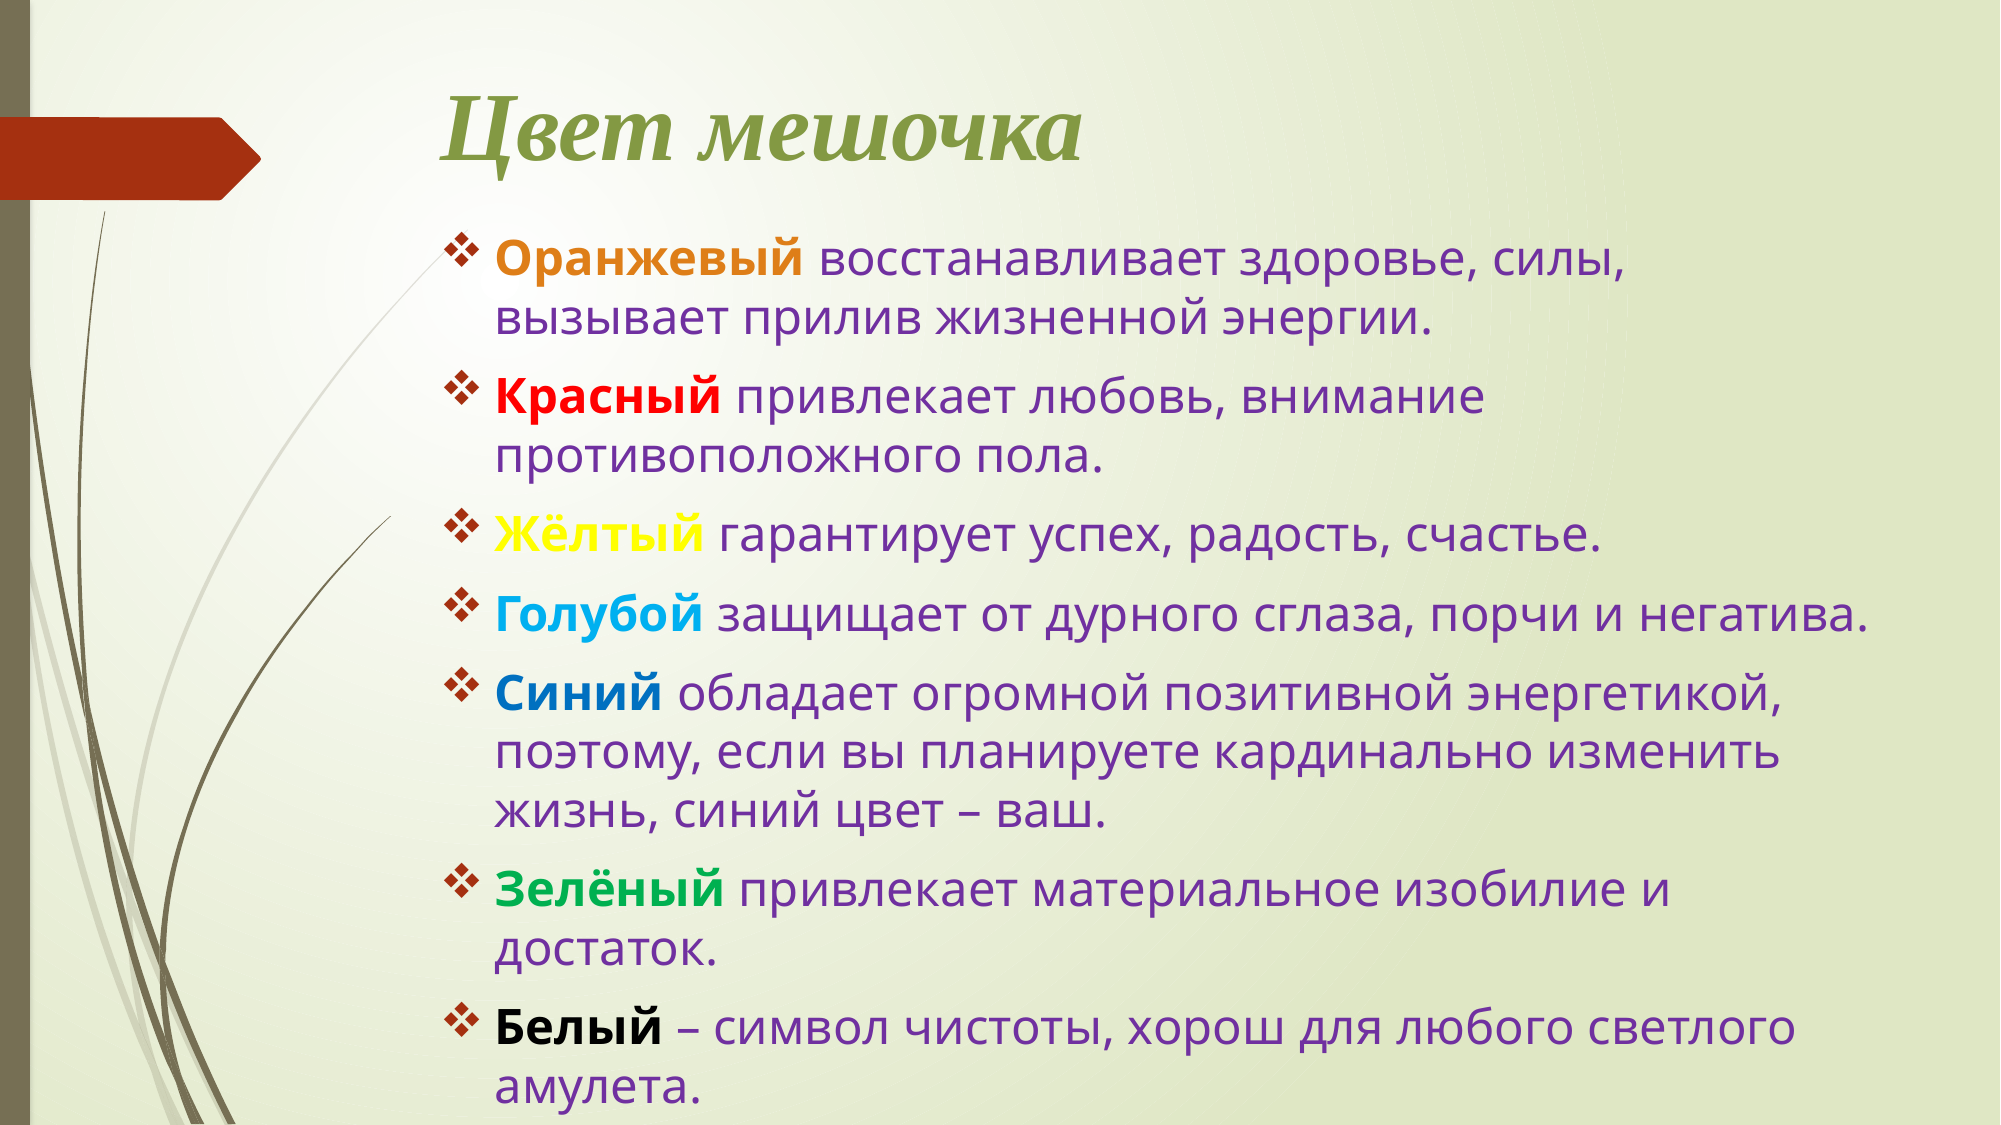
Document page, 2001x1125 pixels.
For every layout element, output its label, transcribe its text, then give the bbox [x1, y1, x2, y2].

title Цвет мешочка [425, 55, 1888, 219]
list Оранжевый восстанавливает здоровье, силы, вызывает прилив жизненной энергии. Красный привлекает любовь, внимание противоположного пола. Жёлтый гарантирует успех, радость, счастье. Голубой защищает от дурного сглаза, порчи и негатива. Синий обладает огромной позитивной энергетикой, поэтому, если вы планируете кардинально изменить жизнь, синий цвет – ваш. Зелёный привлекает материальное изобилие и достаток. Белый – символ чистоты, хорош для любого светлого амулета. [424, 219, 1888, 1125]
